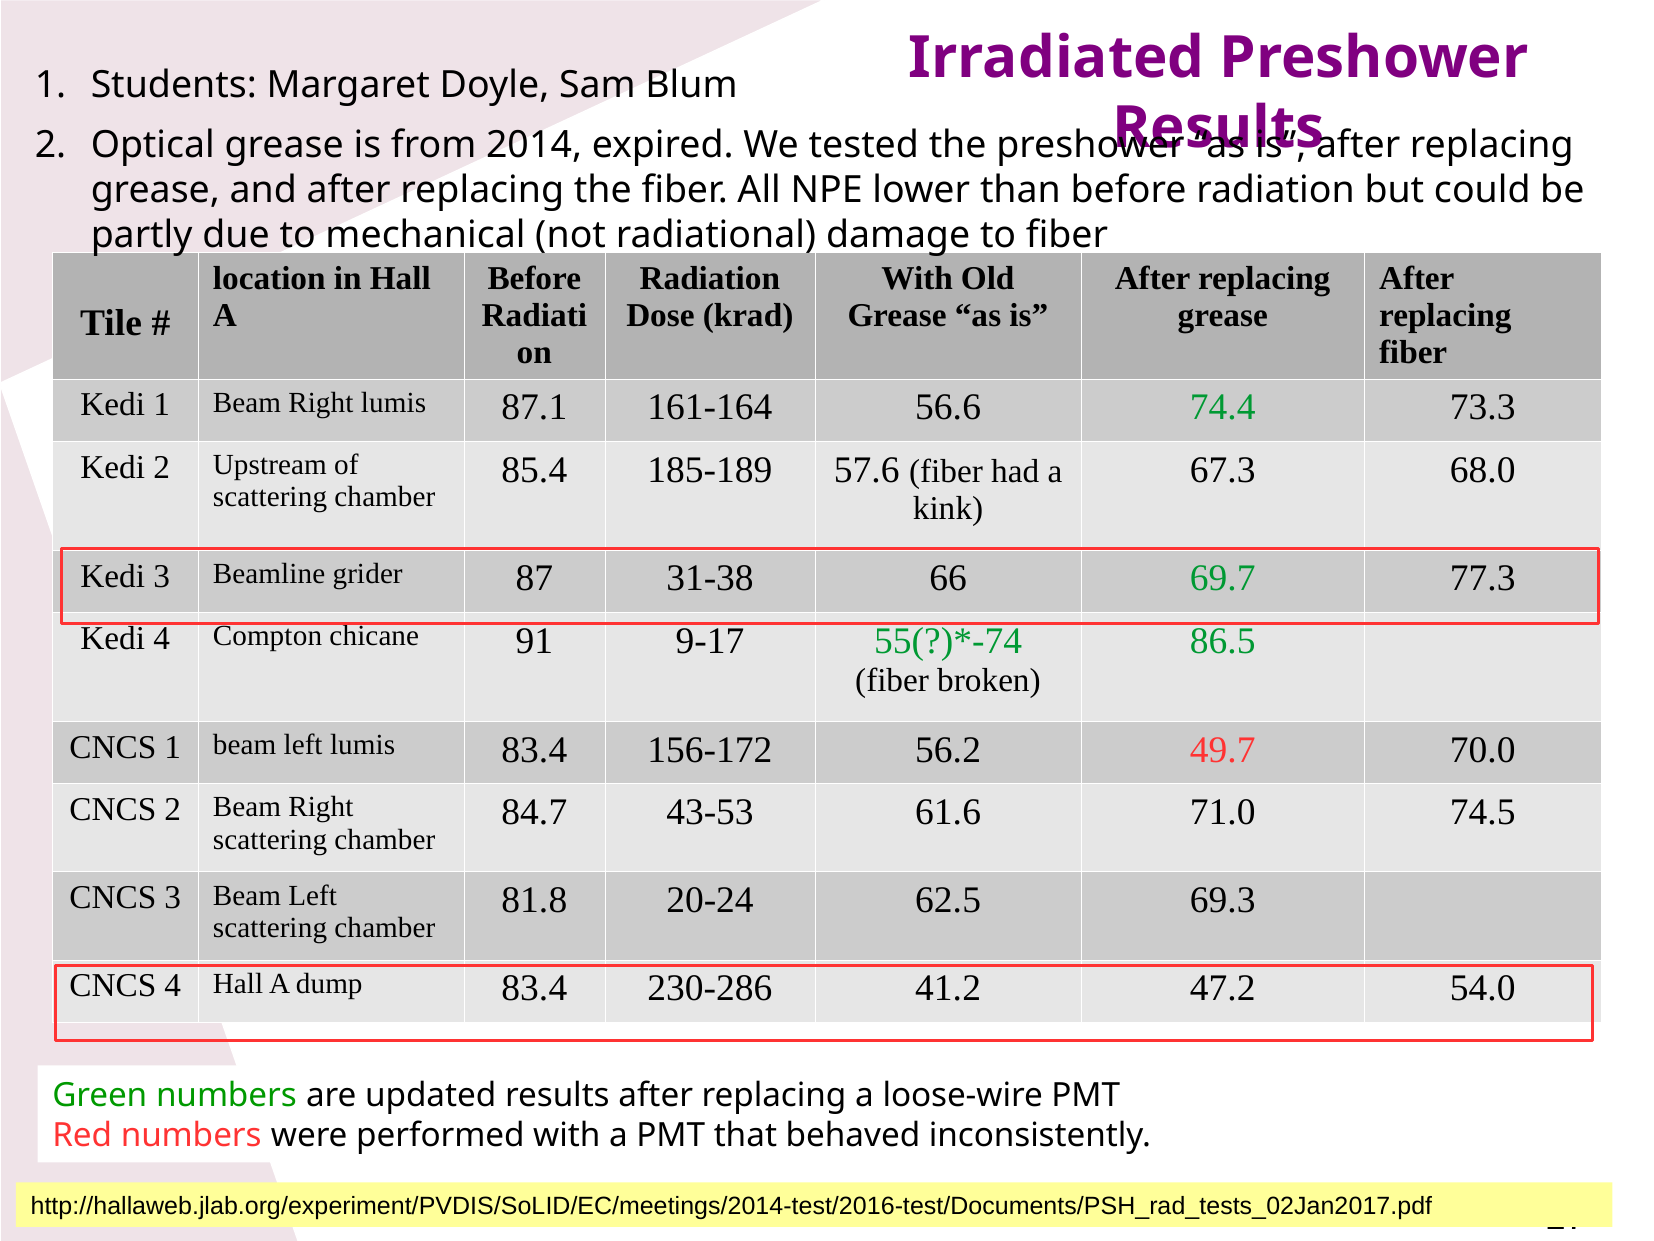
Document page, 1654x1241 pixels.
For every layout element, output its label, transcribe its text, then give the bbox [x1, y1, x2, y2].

table_cell 49.7 [1082, 722, 1364, 783]
table_cell Beam Right lumis [199, 380, 464, 441]
text_box Students: Margaret Doyle, Sam Blum Optical grease is from 2014, expired. We tested the preshower “as is”, after replacing grease, and after replacing the fiber. All NPE lower than before radiation but could be partly due to mechanical (not radiational) damage to fiber [19, 52, 1653, 263]
table_cell [1365, 872, 1601, 960]
table_cell Beam Left scattering chamber [199, 872, 464, 960]
table_cell Kedi 4 [53, 613, 198, 721]
table_cell 73.3 [1365, 380, 1601, 441]
text_box Green numbers are updated results after replacing a loose-wire PMT Red numbers were performed with a PMT that behaved inconsistently. [37, 1065, 1575, 1163]
table_cell 74.4 [1082, 380, 1364, 441]
table_cell 61.6 [816, 784, 1081, 871]
table_cell 85.4 [465, 442, 605, 548]
table_header Before Radiation [465, 263, 605, 379]
table_cell 81.8 [465, 872, 605, 960]
table_cell 156-172 [606, 722, 815, 783]
table_cell 20-24 [606, 872, 815, 960]
table_cell 83.4 [465, 722, 605, 783]
table_header With Old Grease “as is” [816, 263, 1081, 379]
table_cell beam left lumis [199, 722, 464, 783]
table_cell 43-53 [606, 784, 815, 871]
table_cell 56.2 [816, 722, 1081, 783]
table_header After replacing fiber [1365, 263, 1601, 379]
table_cell 68.0 [1365, 442, 1601, 550]
table_cell Compton chicane [199, 624, 464, 721]
table_cell 57.6 (fiber had a kink) [816, 442, 1081, 548]
table_header Radiation Dose (krad) [606, 263, 815, 379]
table_cell CNCS 2 [53, 784, 198, 871]
table_cell Kedi 3 [53, 551, 61, 612]
text_box [61, 548, 1599, 624]
table_cell 41.2 [816, 961, 1081, 965]
table_cell 56.6 [816, 380, 1081, 441]
text_box [55, 965, 1593, 1041]
text_box http://hallaweb.jlab.org/experiment/PVDIS/SoLID/EC/meetings/2014-test/2016-test/Documents/PSH_rad_tests_02Jan2017.pdf [15, 1182, 1613, 1227]
table_cell 87.1 [465, 380, 605, 441]
table_cell 161-164 [606, 380, 815, 441]
table_header location in Hall A [199, 263, 464, 379]
table_cell 71.0 [1082, 784, 1364, 871]
table_cell Kedi 1 [53, 380, 198, 441]
table_cell Upstream of scattering chamber [199, 442, 464, 548]
table_cell 70.0 [1365, 722, 1601, 783]
text_box Irradiated Preshower Results [787, 12, 1650, 52]
table_cell 54.0 [1365, 961, 1601, 1022]
table_header After replacing grease [1082, 263, 1364, 379]
table_cell 230-286 [606, 961, 815, 965]
table_cell 9-17 [606, 624, 815, 721]
table_cell 83.4 [465, 961, 605, 965]
table_cell 86.5 [1082, 624, 1364, 721]
table_cell CNCS 1 [53, 722, 198, 783]
table_cell 84.7 [465, 784, 605, 871]
table_cell CNCS 3 [53, 872, 198, 960]
table_cell [1365, 613, 1601, 721]
table_cell 62.5 [816, 872, 1081, 960]
table_cell 47.2 [1082, 961, 1364, 965]
table_header Tile # [53, 263, 198, 379]
table_cell CNCS 4 [53, 961, 198, 1022]
table_cell 185-189 [606, 442, 815, 548]
table_cell Hall A dump [199, 961, 464, 965]
table_cell 74.5 [1365, 784, 1601, 871]
table_cell 91 [465, 624, 605, 721]
table_cell 69.3 [1082, 872, 1364, 960]
table_cell 67.3 [1082, 442, 1364, 548]
table_cell Kedi 2 [53, 442, 198, 550]
table_cell 55(?)*-74 (fiber broken) [816, 624, 1081, 721]
table_cell Beam Right scattering chamber [199, 784, 464, 871]
